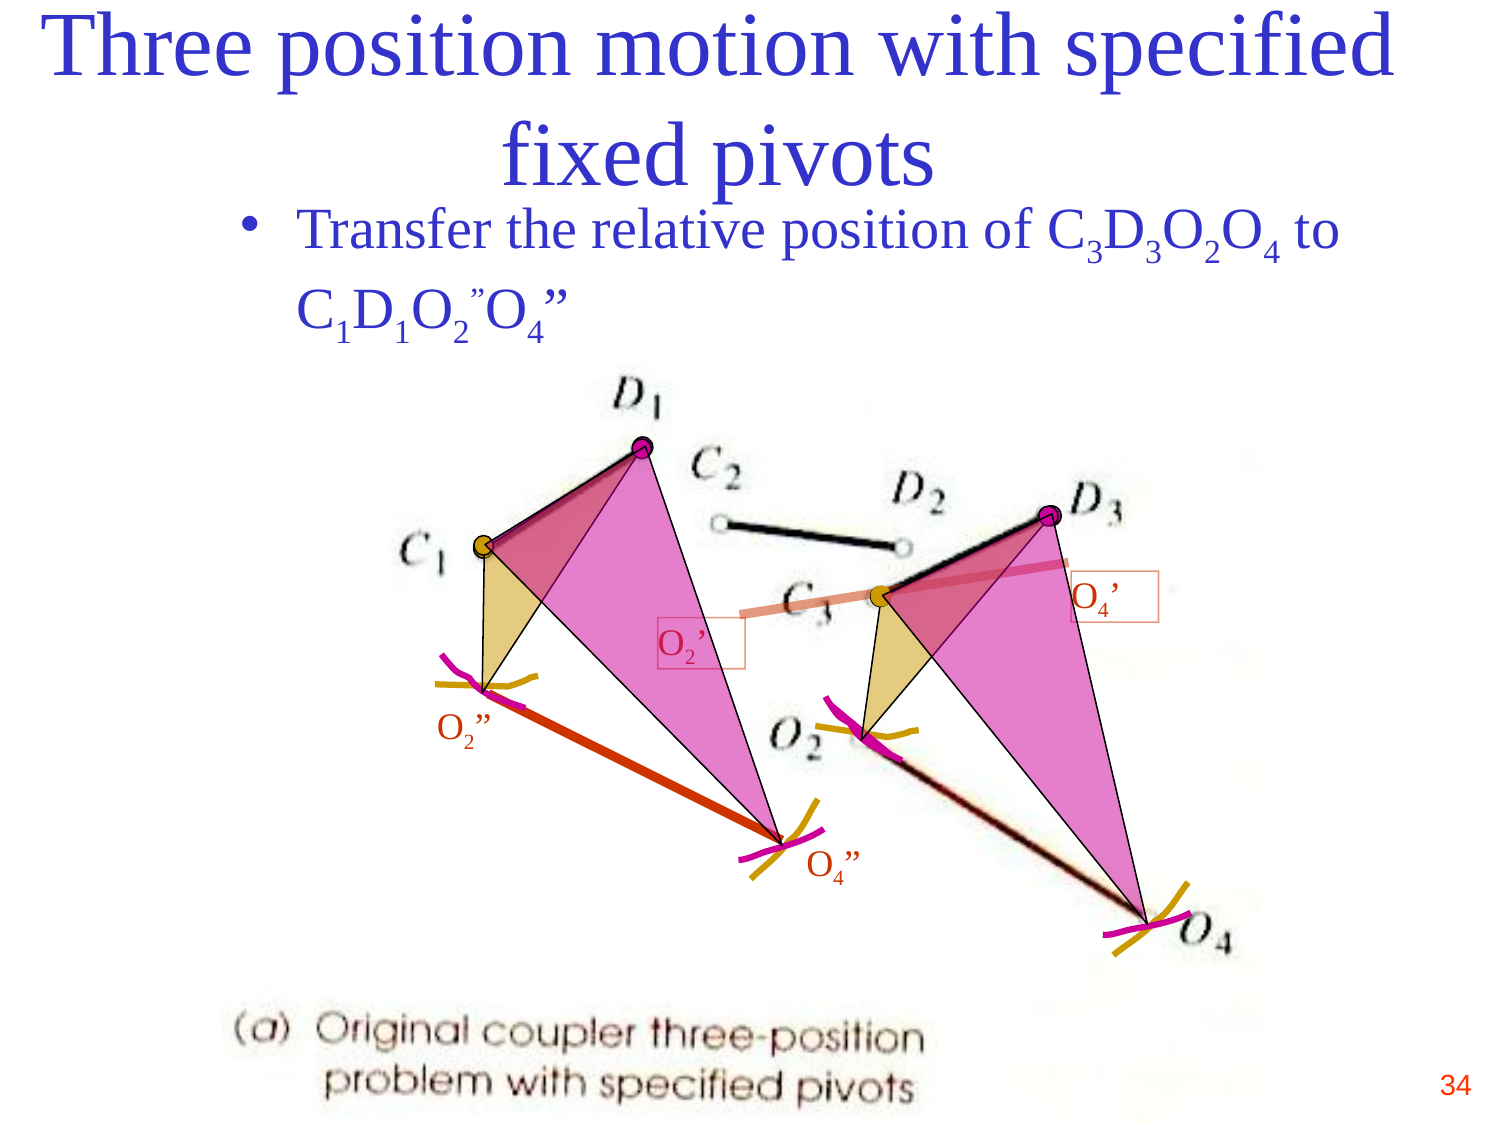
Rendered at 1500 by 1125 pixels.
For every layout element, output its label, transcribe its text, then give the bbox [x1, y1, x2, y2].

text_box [828, 503, 1062, 756]
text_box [434, 436, 654, 709]
picture [221, 363, 1261, 1125]
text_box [870, 506, 1190, 960]
slide_number 34 [1399, 1058, 1488, 1109]
list Transfer the relative position of C3D3O2O4 to C1D1O2”O4” [225, 183, 1500, 481]
title Three position motion with specified fixed pivots [0, 0, 1438, 188]
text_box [473, 438, 824, 880]
